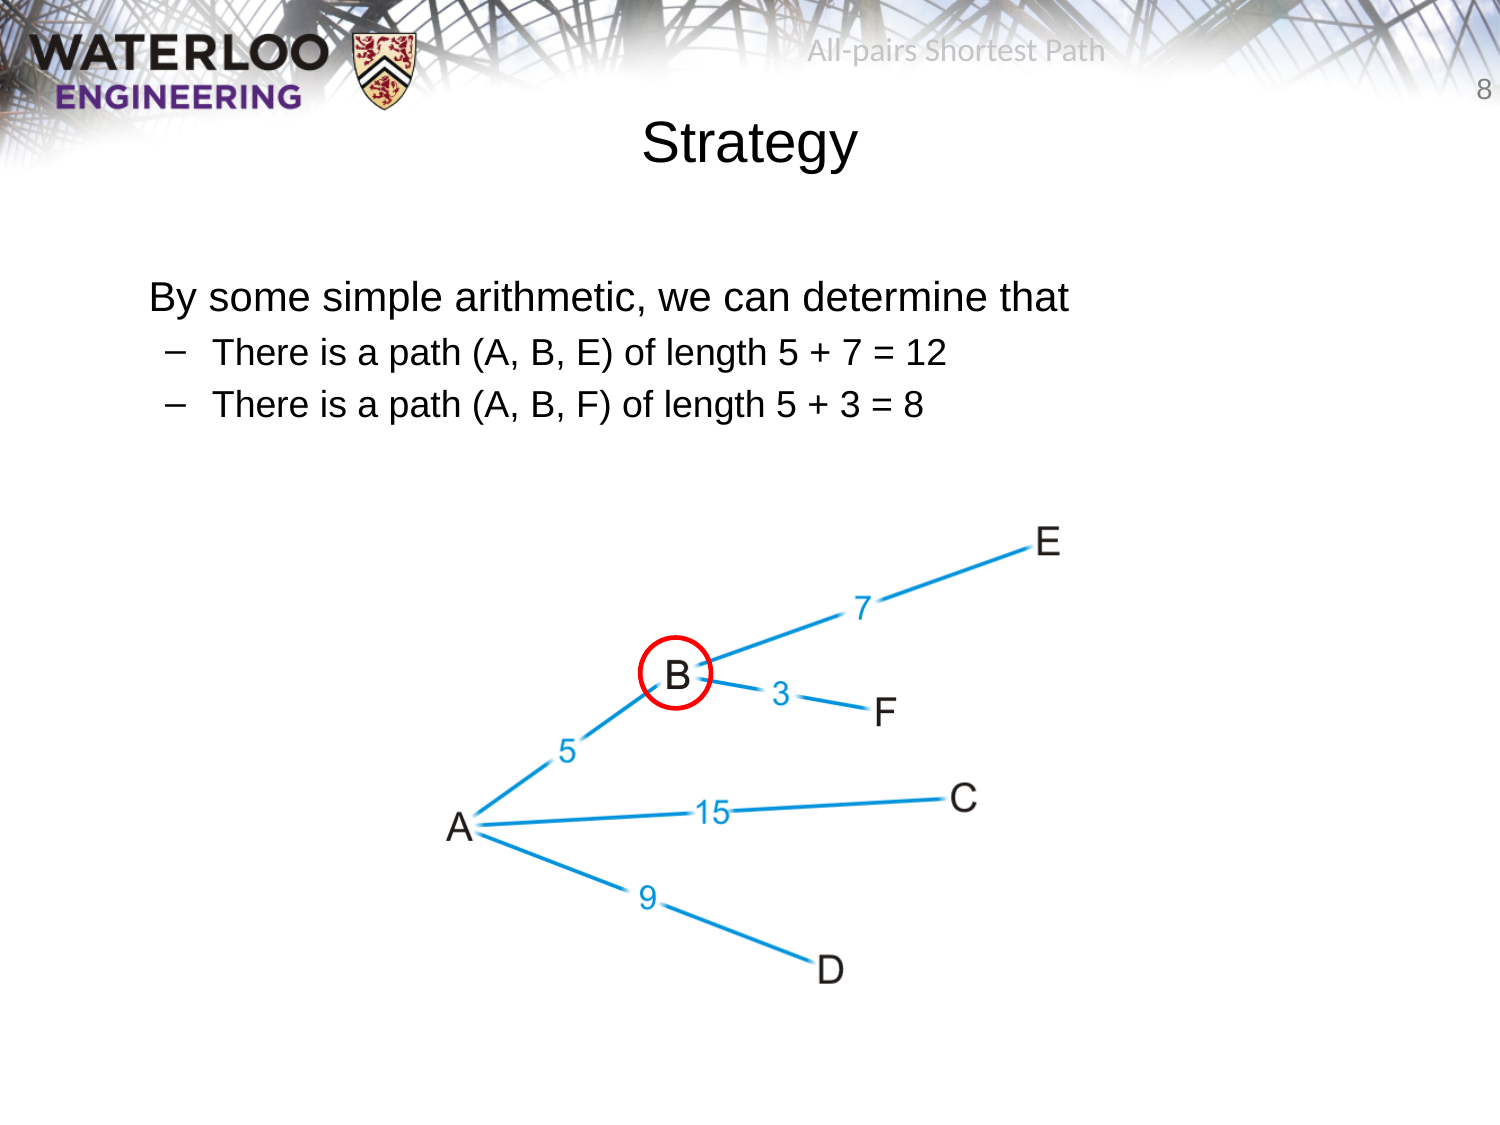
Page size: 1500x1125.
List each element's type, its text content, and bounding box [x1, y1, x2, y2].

title Strategy [74, 44, 1426, 233]
footer All-pairs Shortest Path [478, 18, 1436, 79]
picture [0, 0, 1500, 1125]
list By some simple arithmetic, we can determine that There is a path (A, B, E) of length 5 + 7 = 12 There is a path (A, B, F) of length 5 + 3 = 8 [74, 262, 1426, 1006]
